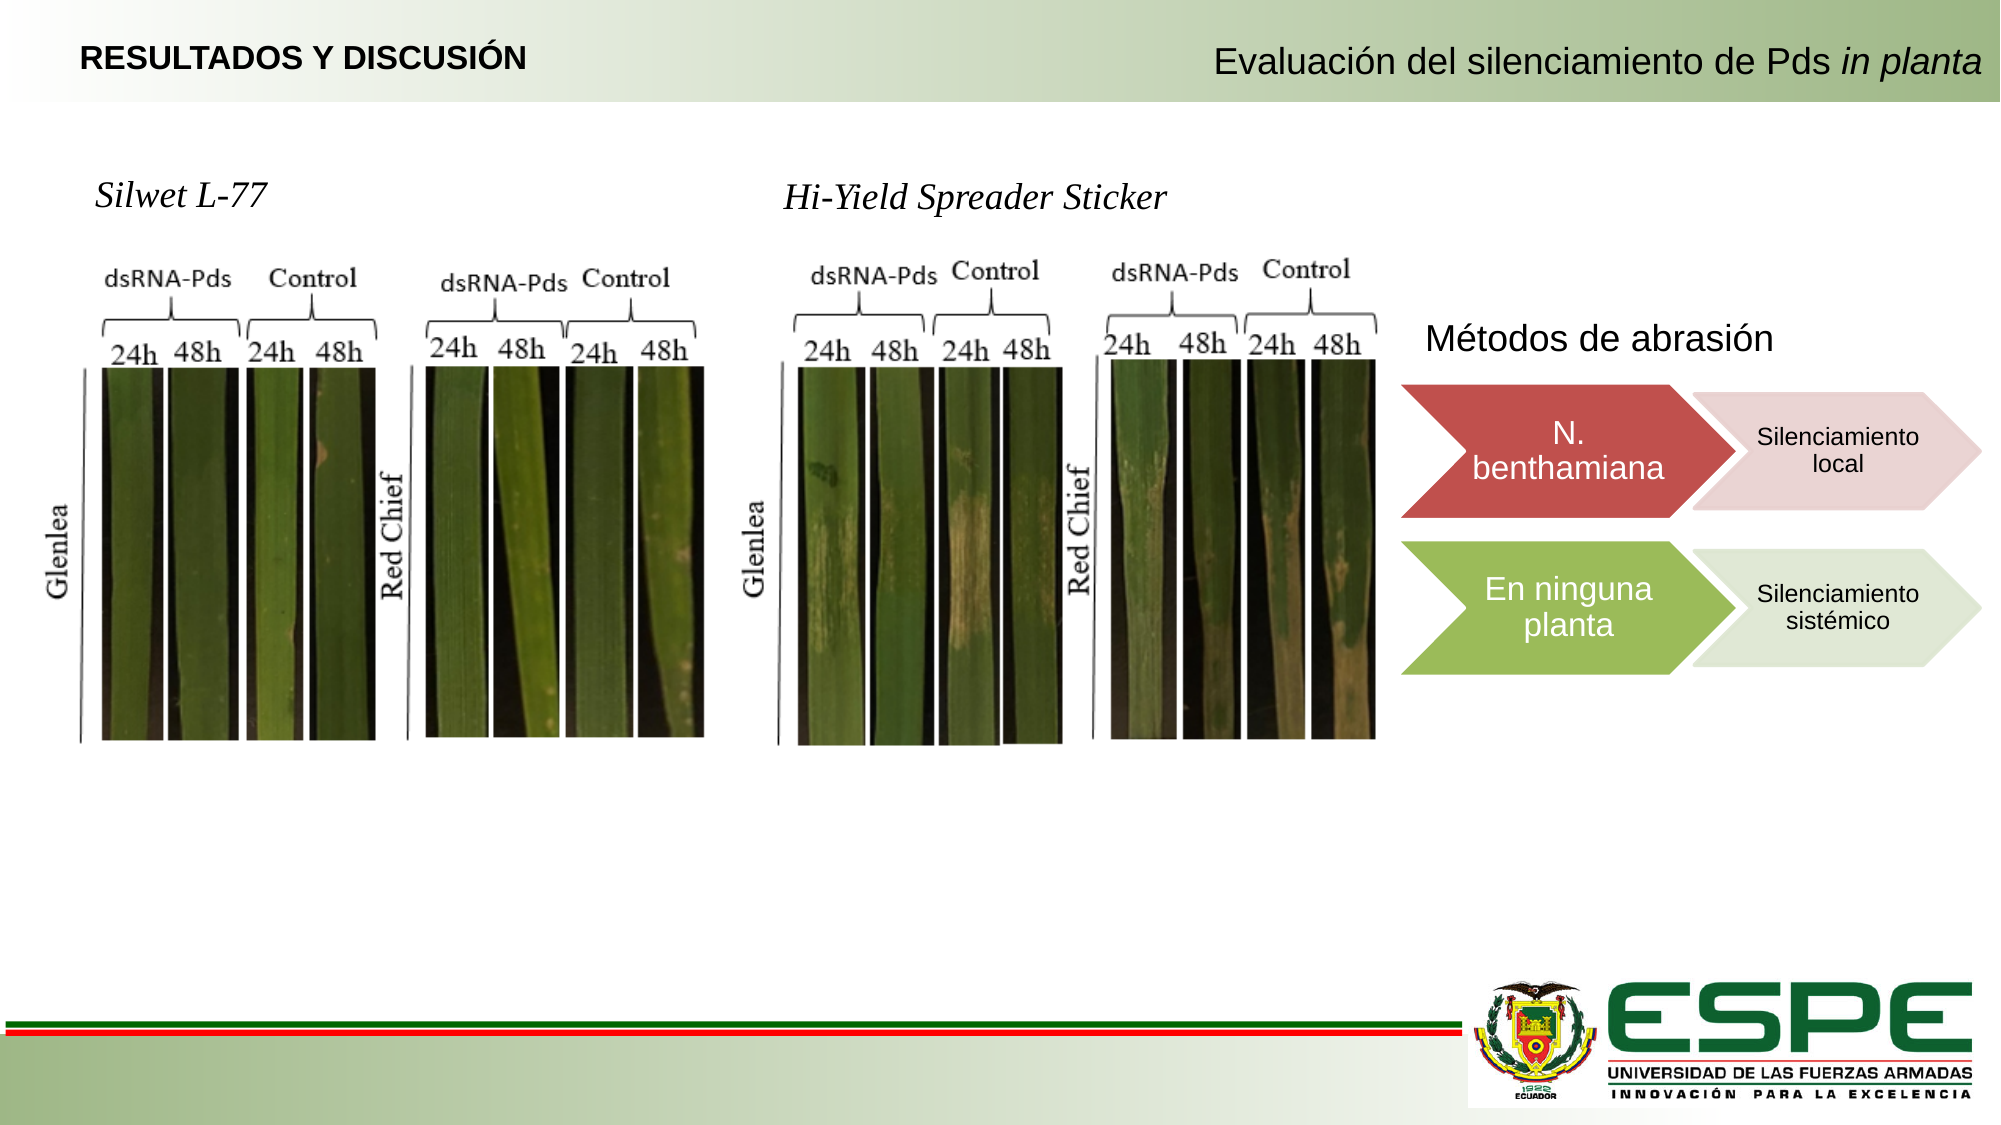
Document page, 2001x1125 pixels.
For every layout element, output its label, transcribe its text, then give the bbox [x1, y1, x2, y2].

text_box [1394, 336, 1981, 723]
text_box RESULTADOS Y DISCUSIÓN [64, 29, 674, 85]
text_box Silwet L-77 [80, 163, 283, 222]
text_box Métodos de abrasión [1410, 306, 1800, 334]
text_box Hi-Yield Spreader Sticker [768, 164, 1193, 225]
picture [7, 223, 720, 762]
text_box Evaluación del silenciamiento de Pds in planta [1198, 29, 2000, 90]
picture [731, 246, 1393, 763]
picture [1468, 968, 1981, 1108]
